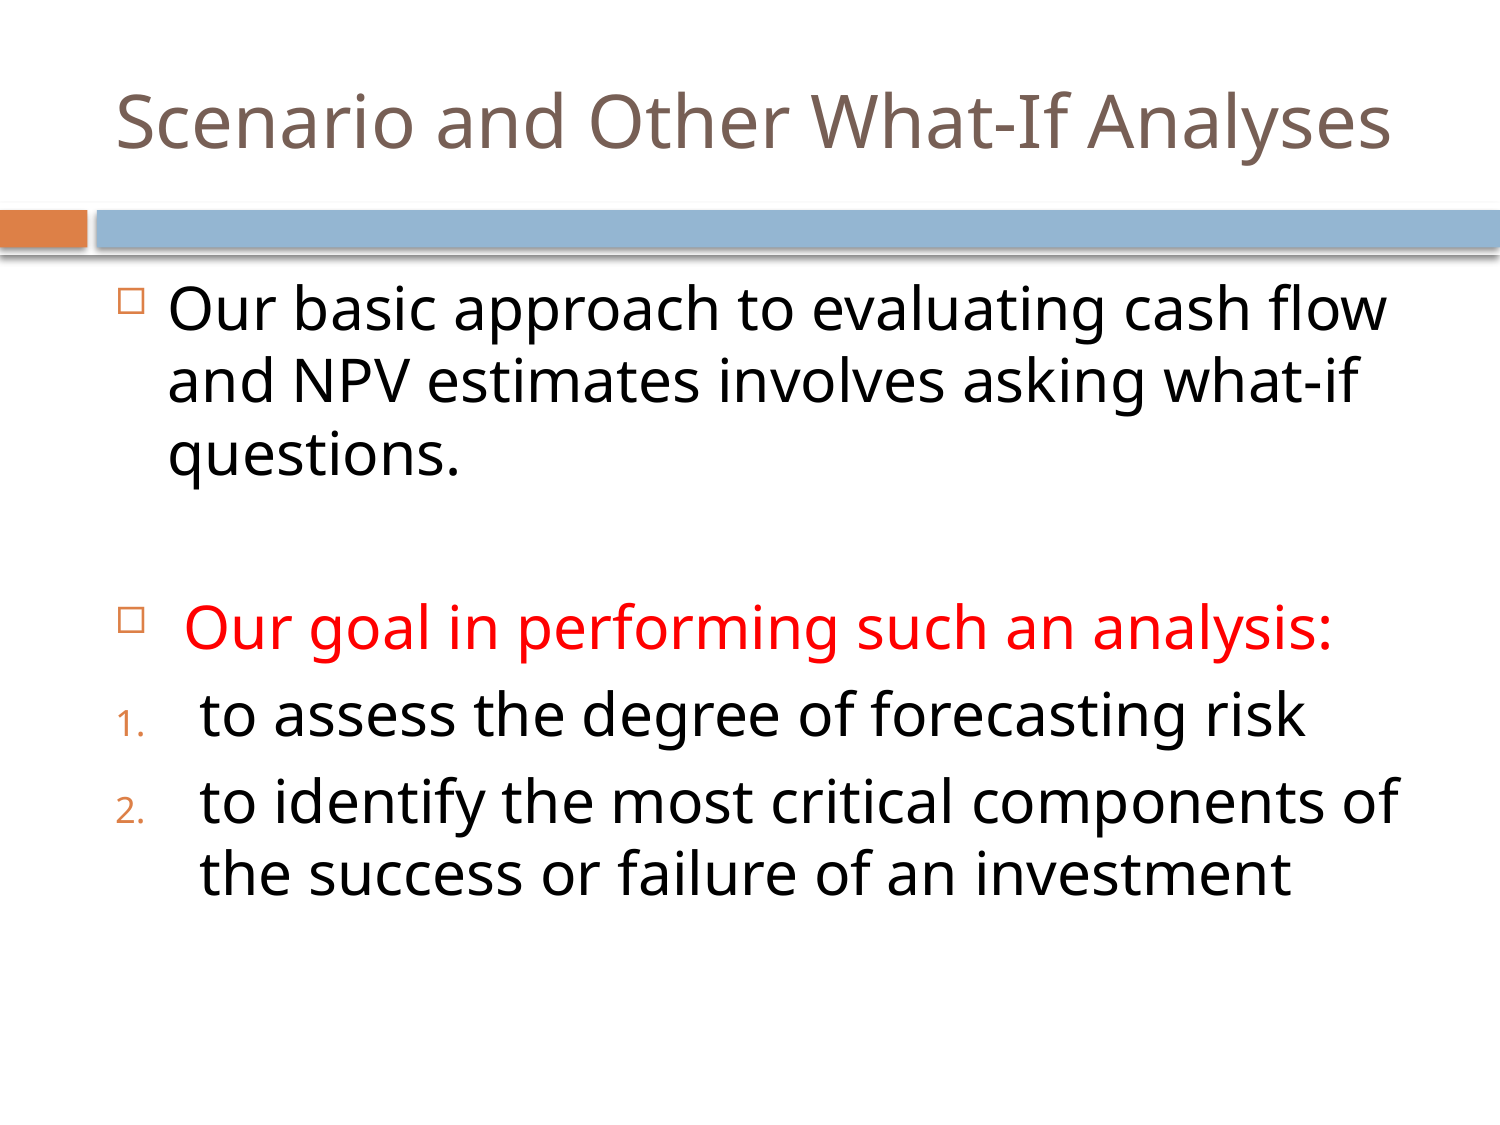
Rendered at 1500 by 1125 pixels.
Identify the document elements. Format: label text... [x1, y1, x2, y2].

title Scenario and Other What-If Analyses [100, 37, 1438, 200]
list Our basic approach to evaluating cash flow and NPV estimates involves asking what-if questions. Our goal in performing such an analysis: to assess the degree of forecasting risk to identify the most critical components of the success or failure of an investment [100, 262, 1438, 1000]
